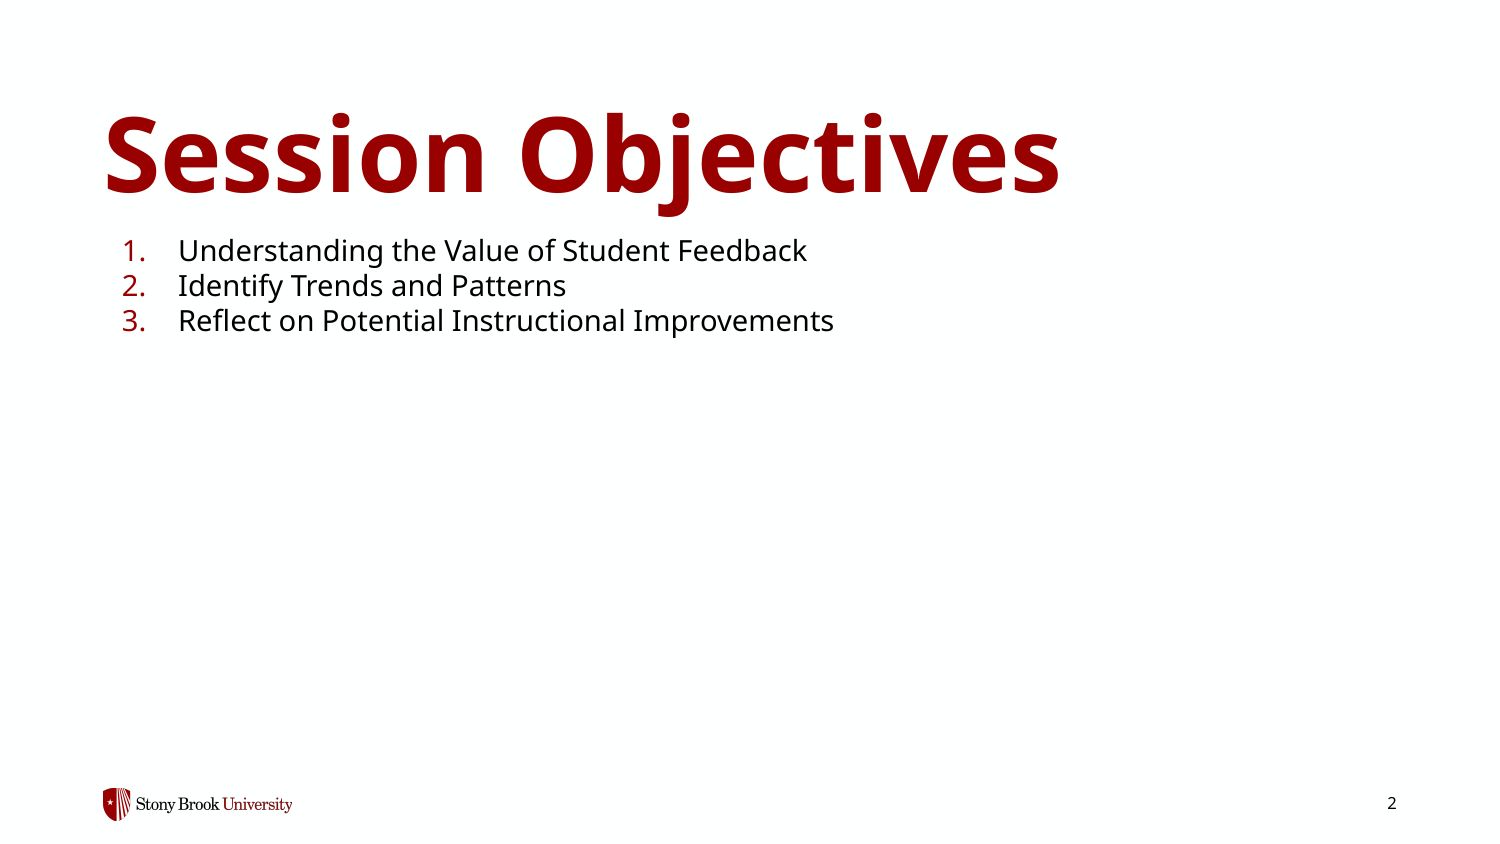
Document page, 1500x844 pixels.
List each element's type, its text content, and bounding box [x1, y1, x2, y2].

list Understanding the Value of Student Feedback Identify Trends and Patterns Reflect on Potential Instructional Improvements [103, 232, 1397, 757]
title Session Objectives [103, 44, 1397, 208]
slide_number ‹#› [1059, 782, 1397, 827]
picture [103, 788, 292, 821]
